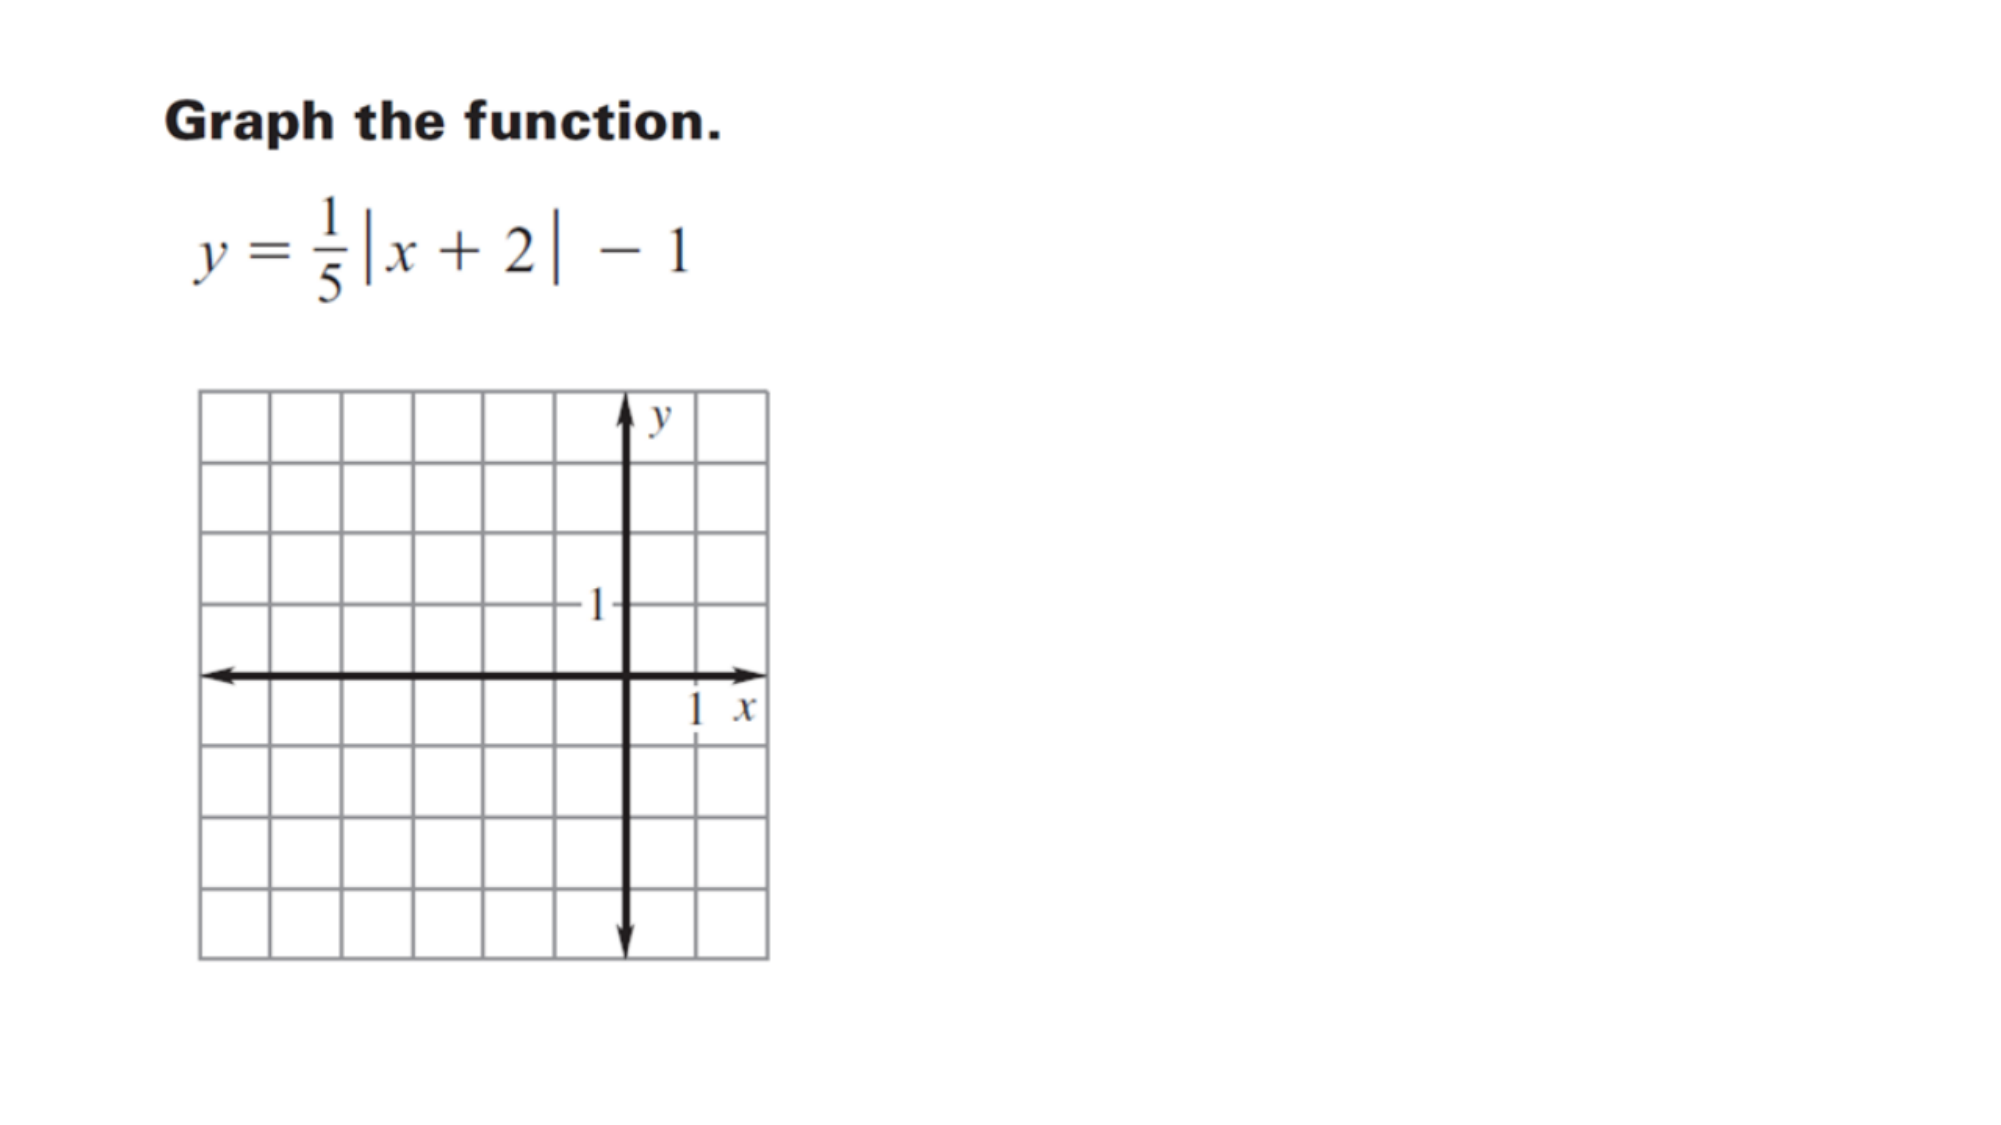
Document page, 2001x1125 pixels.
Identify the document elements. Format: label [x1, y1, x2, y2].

picture [151, 74, 913, 975]
